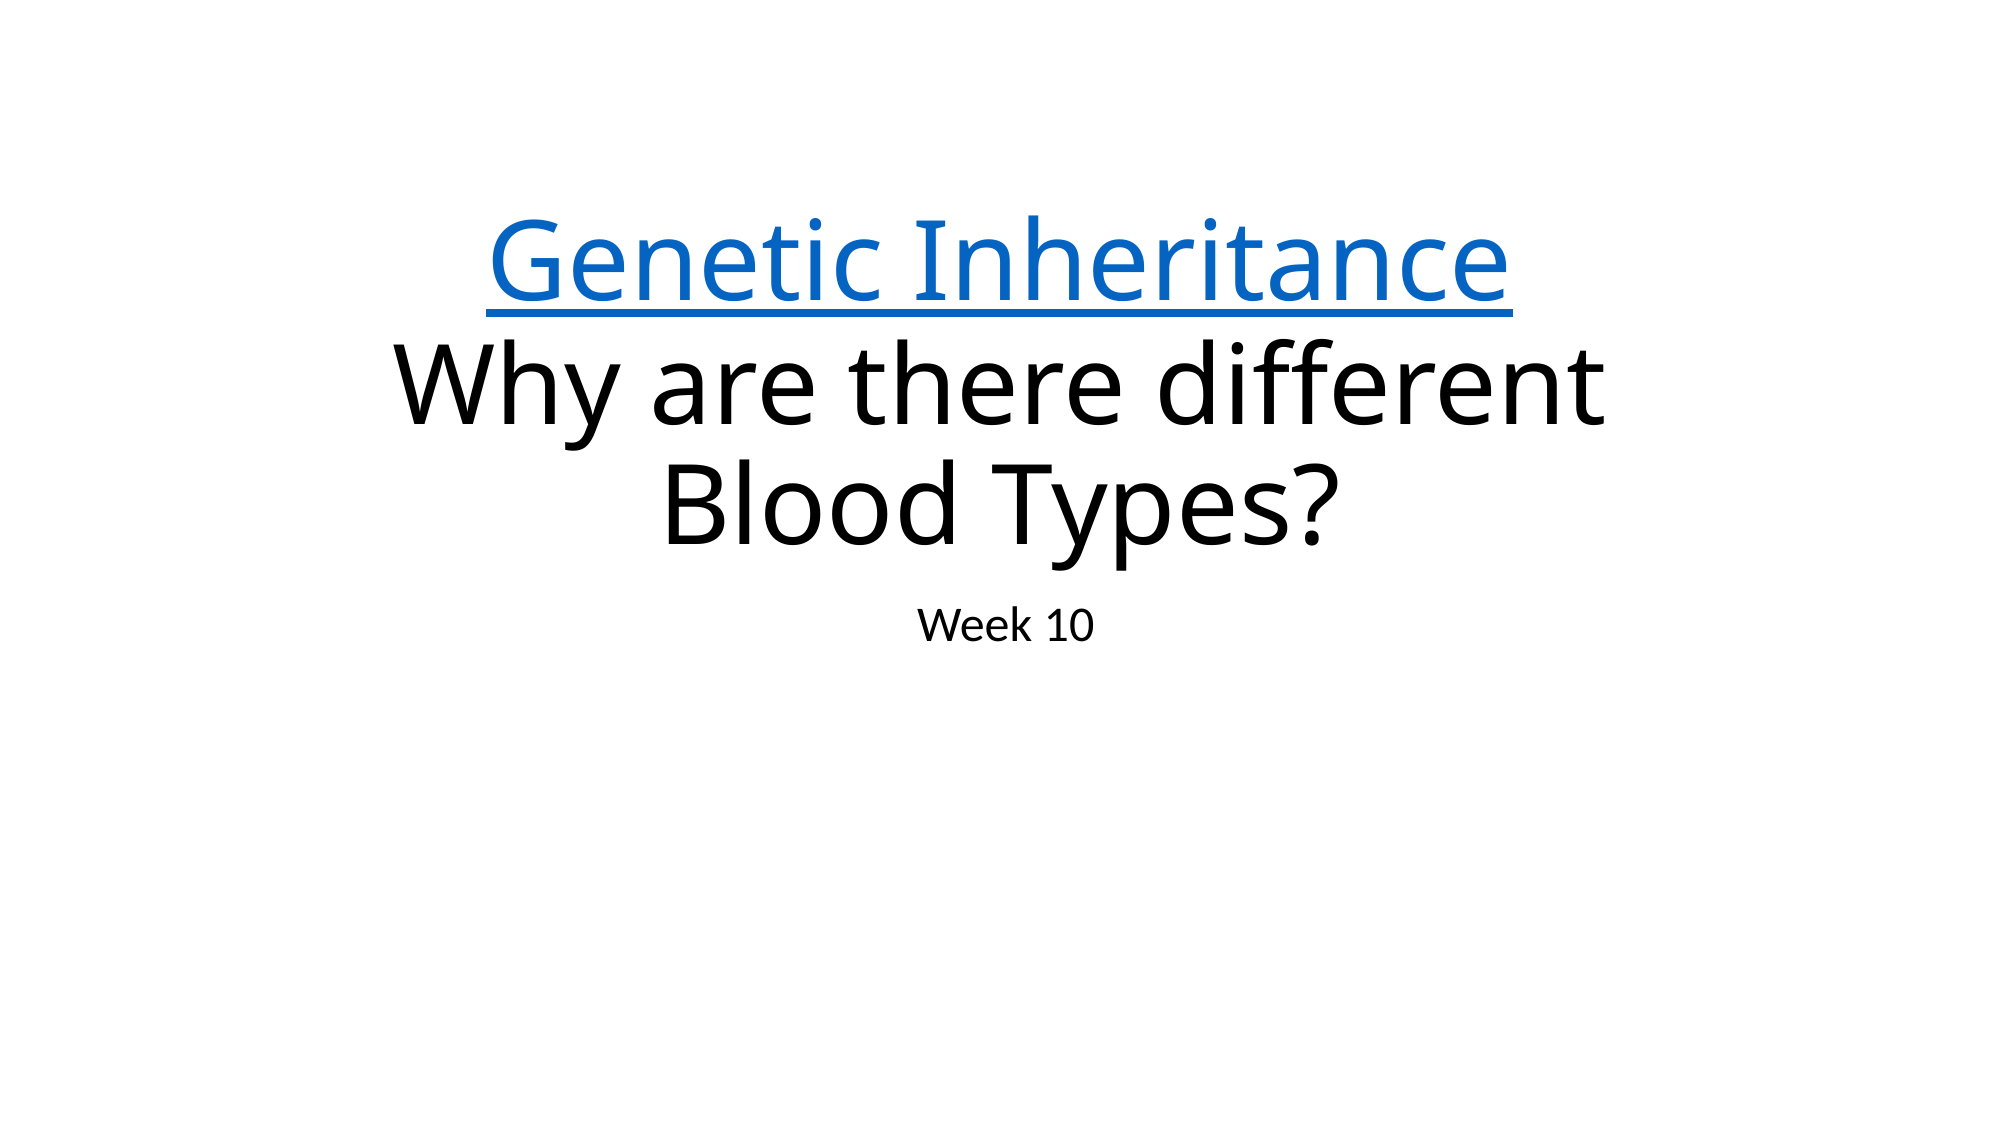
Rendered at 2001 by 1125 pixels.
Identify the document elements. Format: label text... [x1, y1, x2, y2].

title Genetic Inheritance Why are there different Blood Types? [249, 184, 1750, 576]
subtitle Week 10 [249, 590, 1750, 863]
